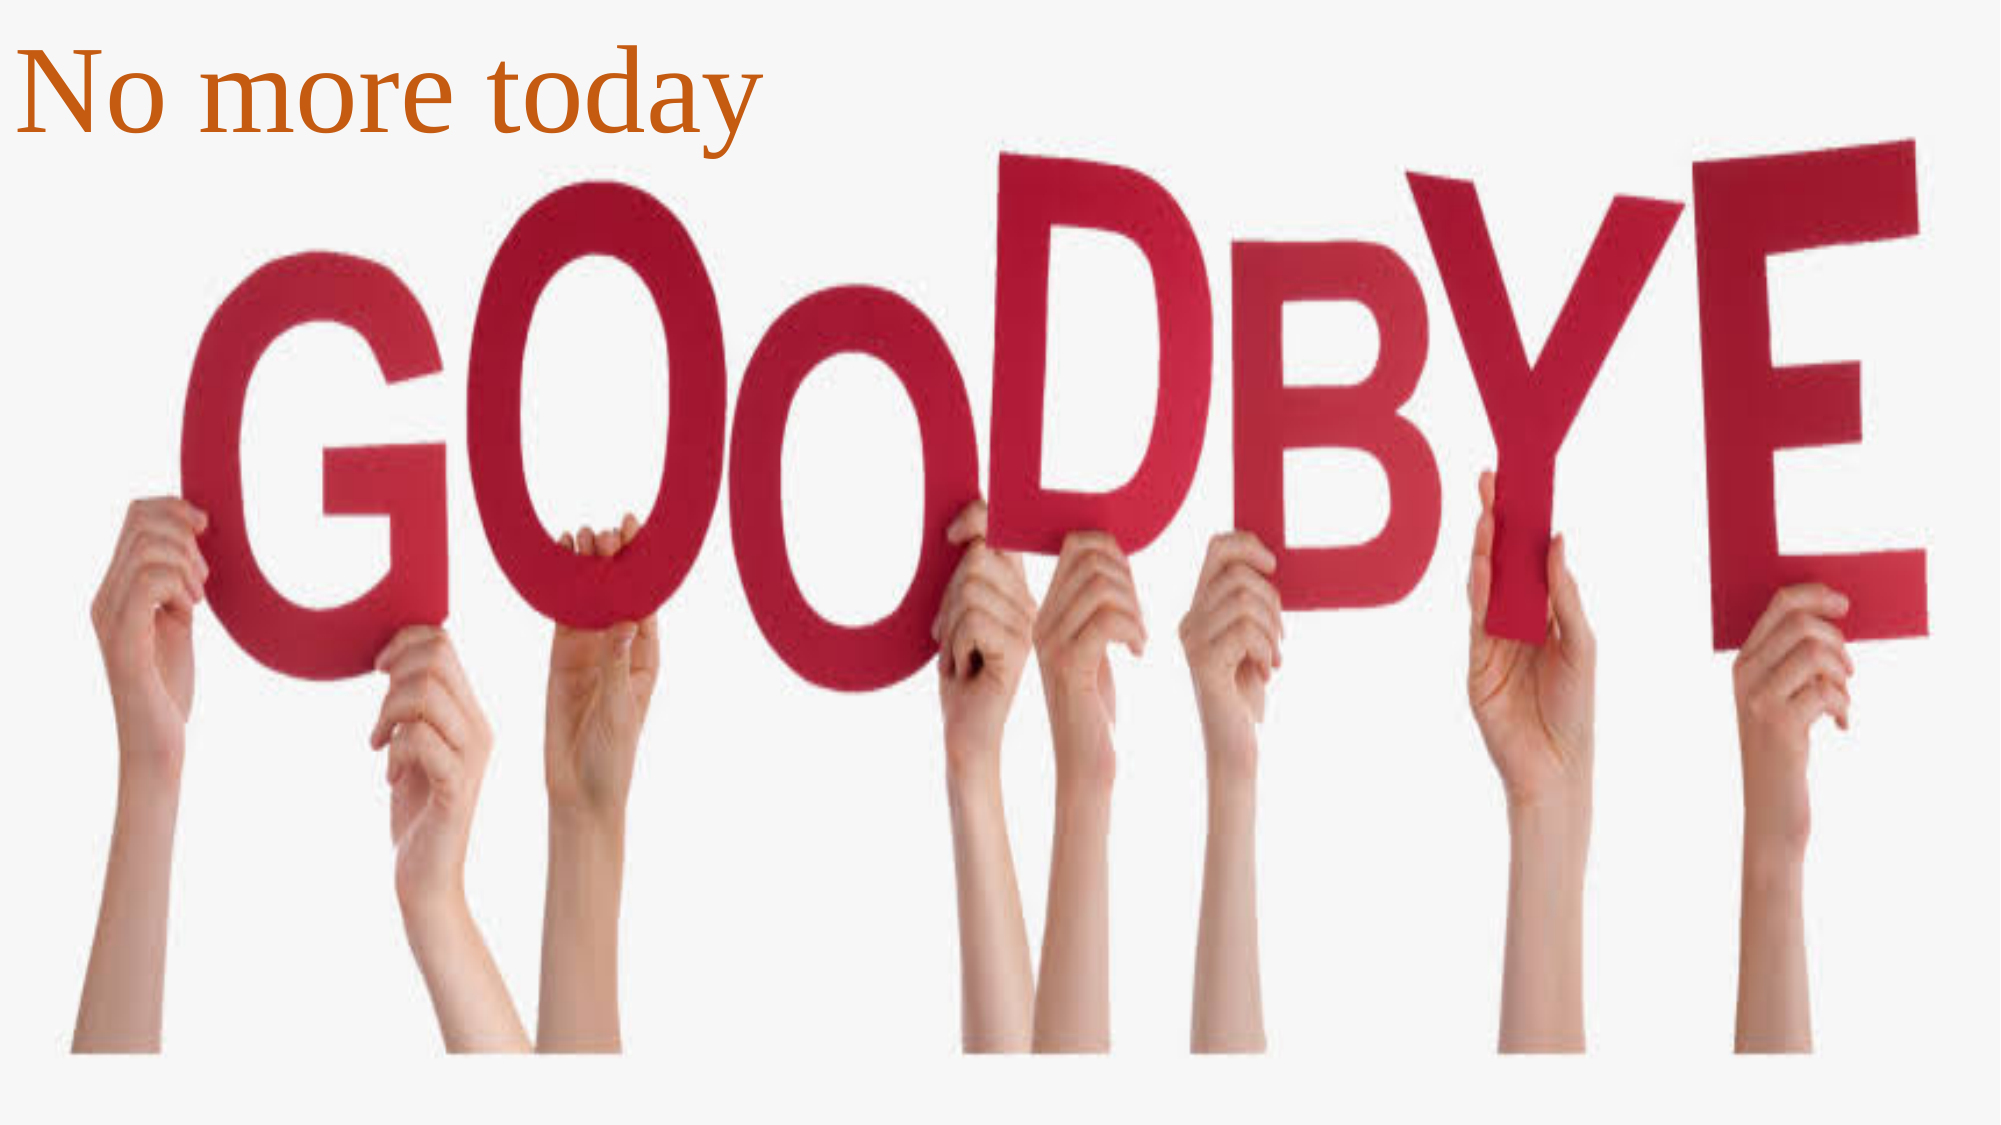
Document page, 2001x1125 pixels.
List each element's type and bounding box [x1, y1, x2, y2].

text_box [0, 0, 2000, 1125]
